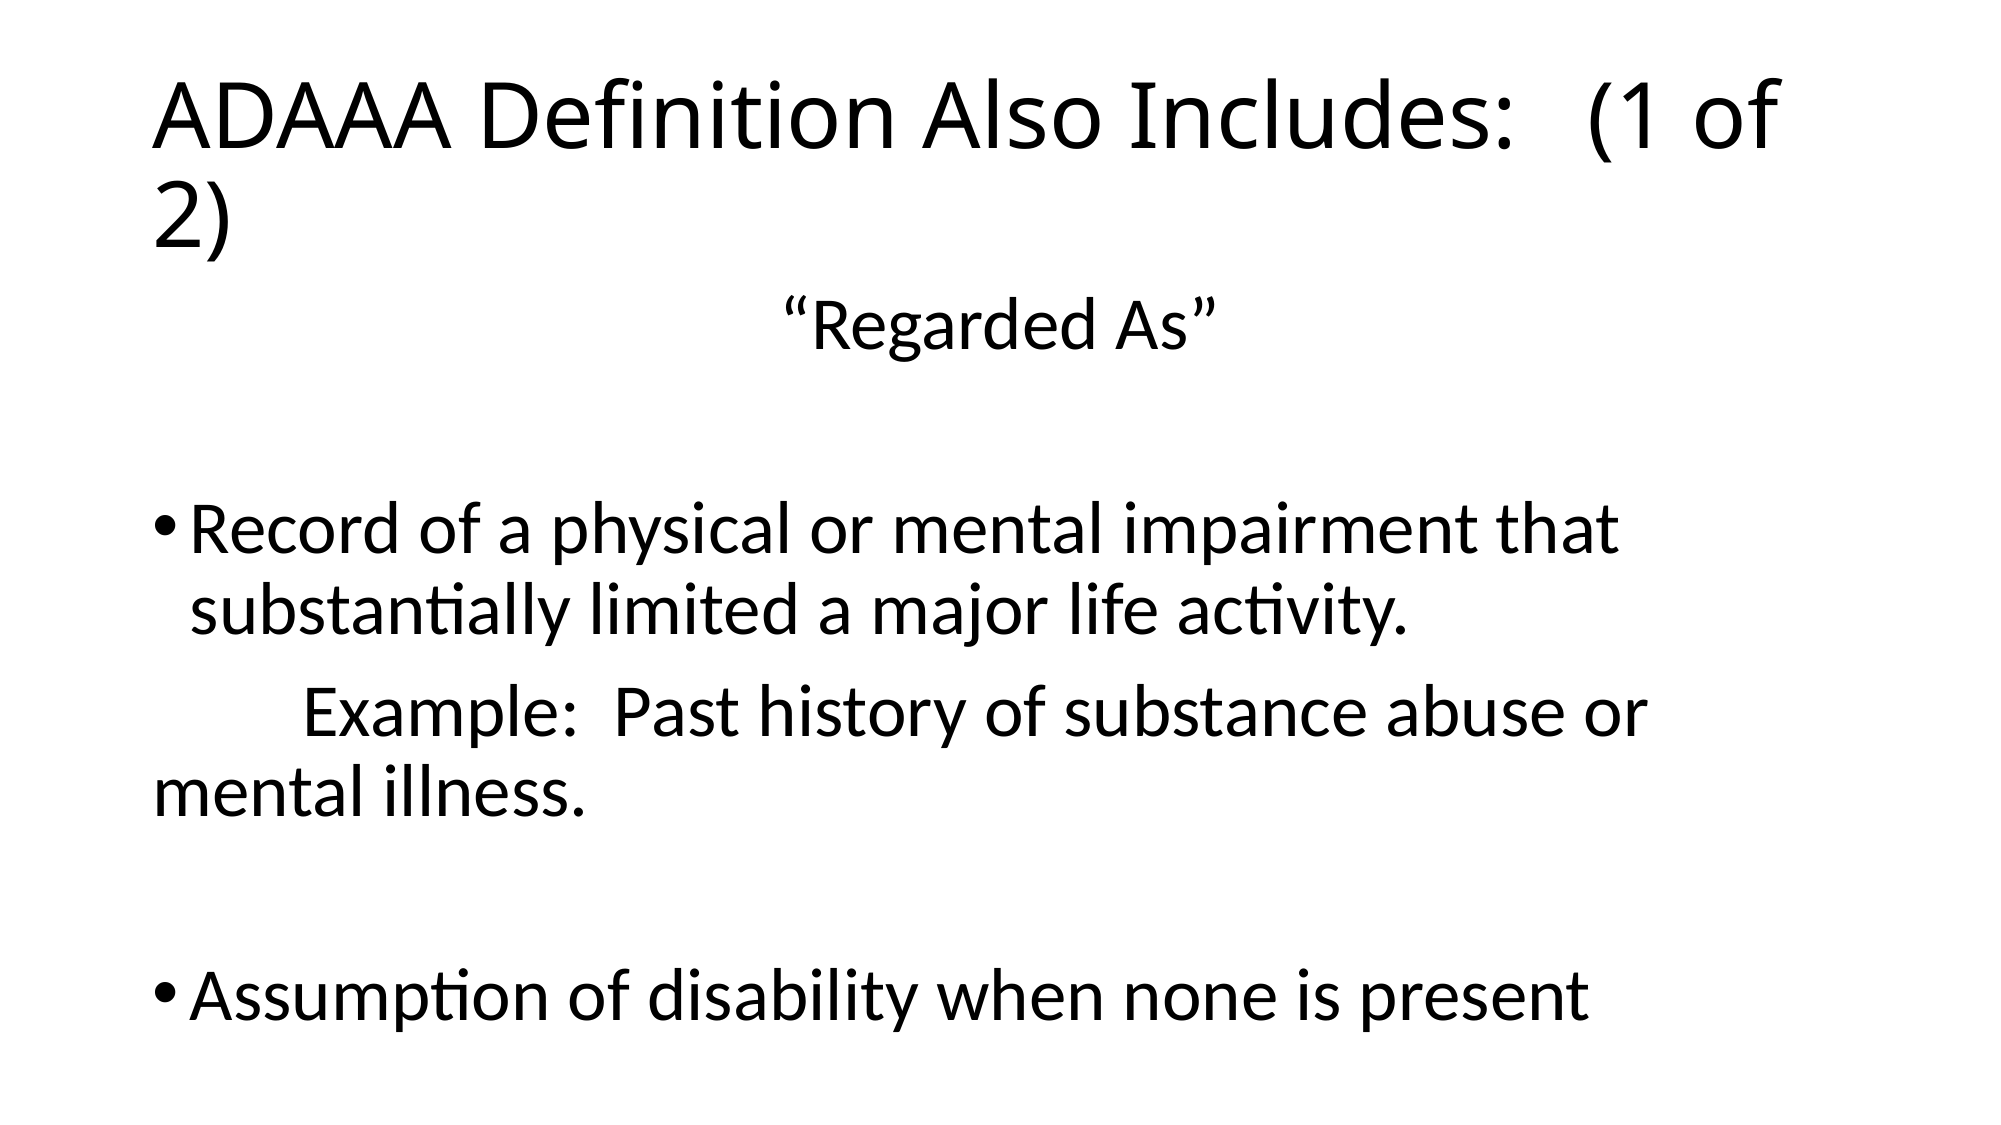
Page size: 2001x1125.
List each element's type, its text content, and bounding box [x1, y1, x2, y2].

list “Regarded As” Record of a physical or mental impairment that substantially limited a major life activity. Example: Past history of substance abuse or mental illness. Assumption of disability when none is present [137, 277, 1863, 1088]
title ADAAA Definition Also Includes: (1 of 2) [137, 59, 1863, 277]
